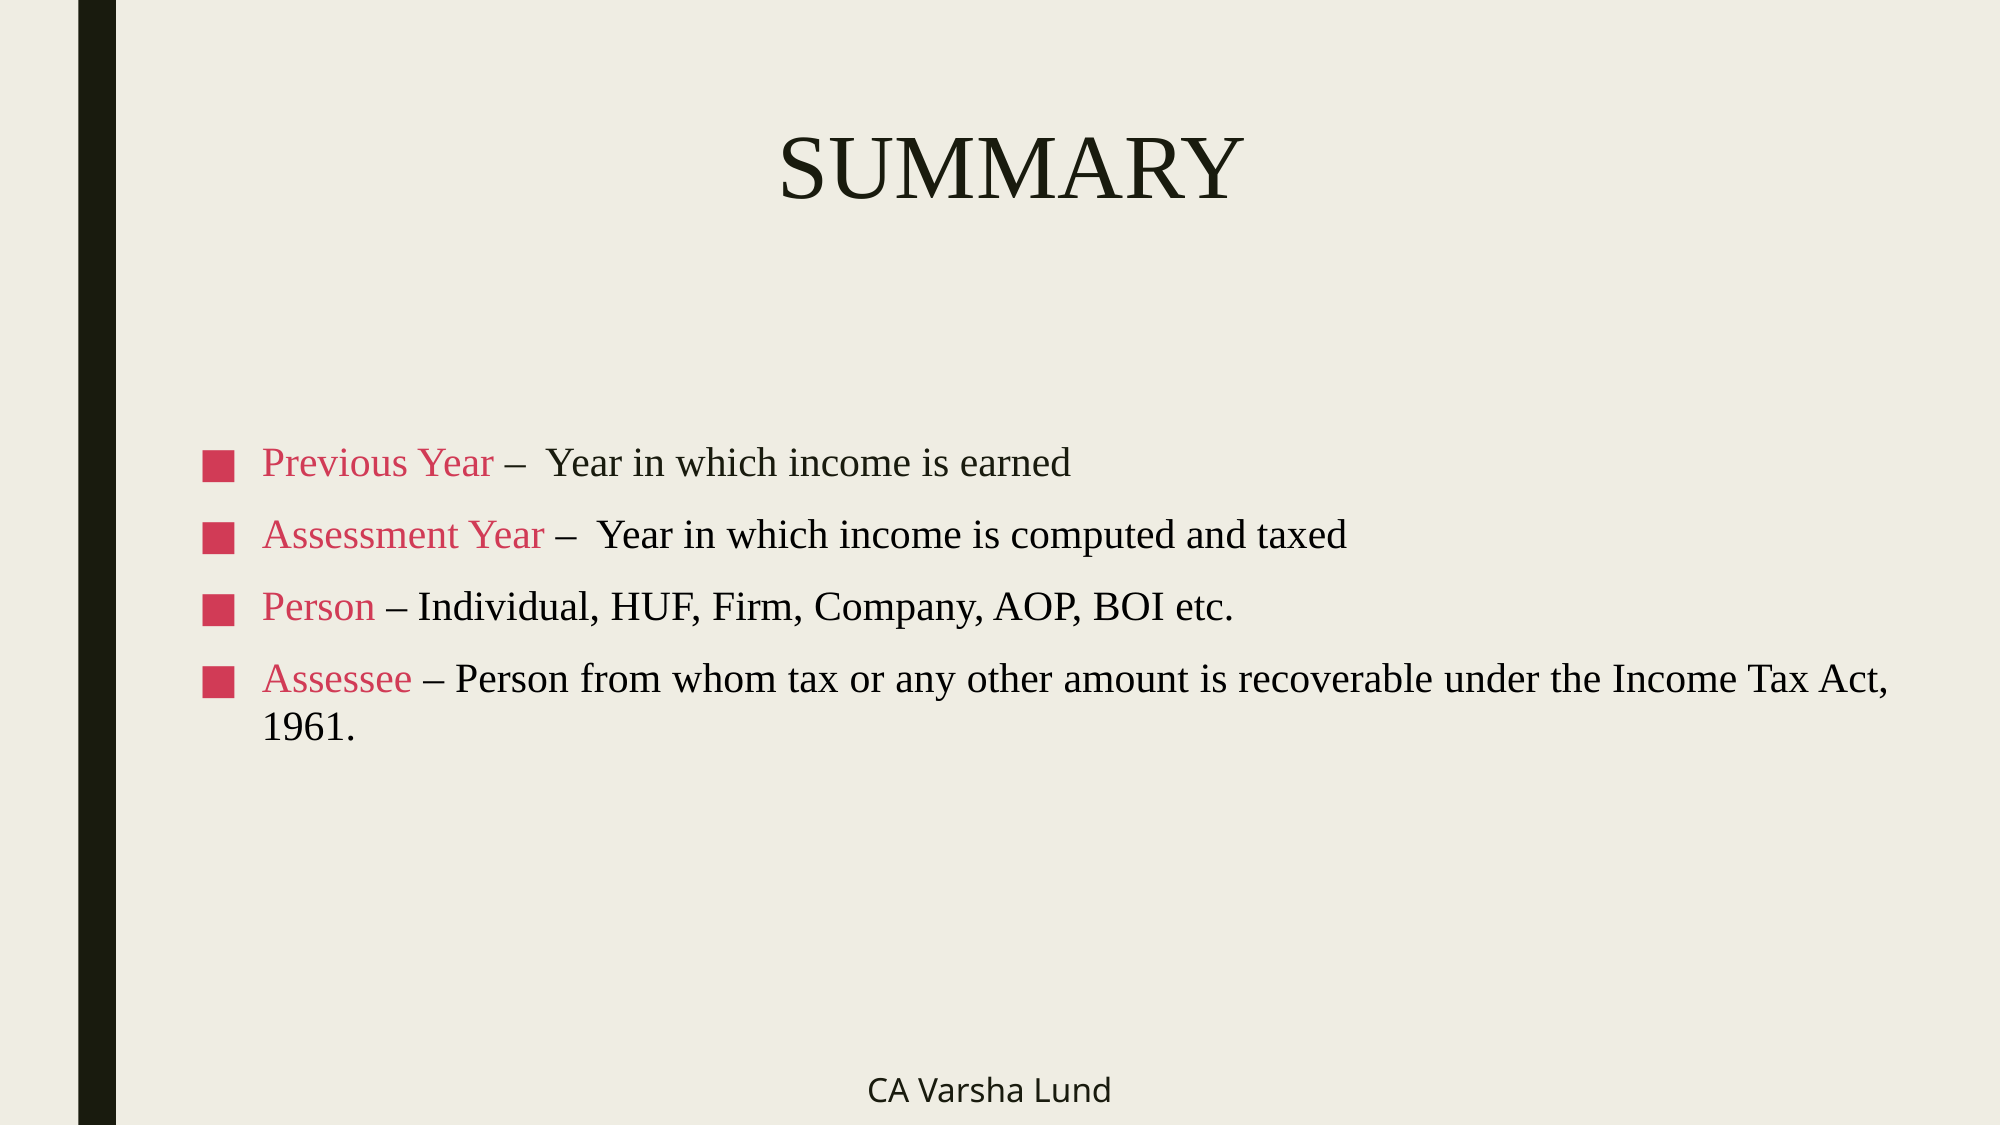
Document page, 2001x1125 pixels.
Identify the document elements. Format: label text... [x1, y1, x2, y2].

footer CA Varsha Lund [474, 1058, 1505, 1125]
list Previous Year – Year in which income is earned Assessment Year – Year in which income is computed and taxed Person – Individual, HUF, Firm, Company, AOP, BOI etc. Assessee – Person from whom tax or any other amount is recoverable under the Income Tax Act, 1961. [183, 356, 1906, 1088]
title SUMMARY [225, 112, 1800, 356]
